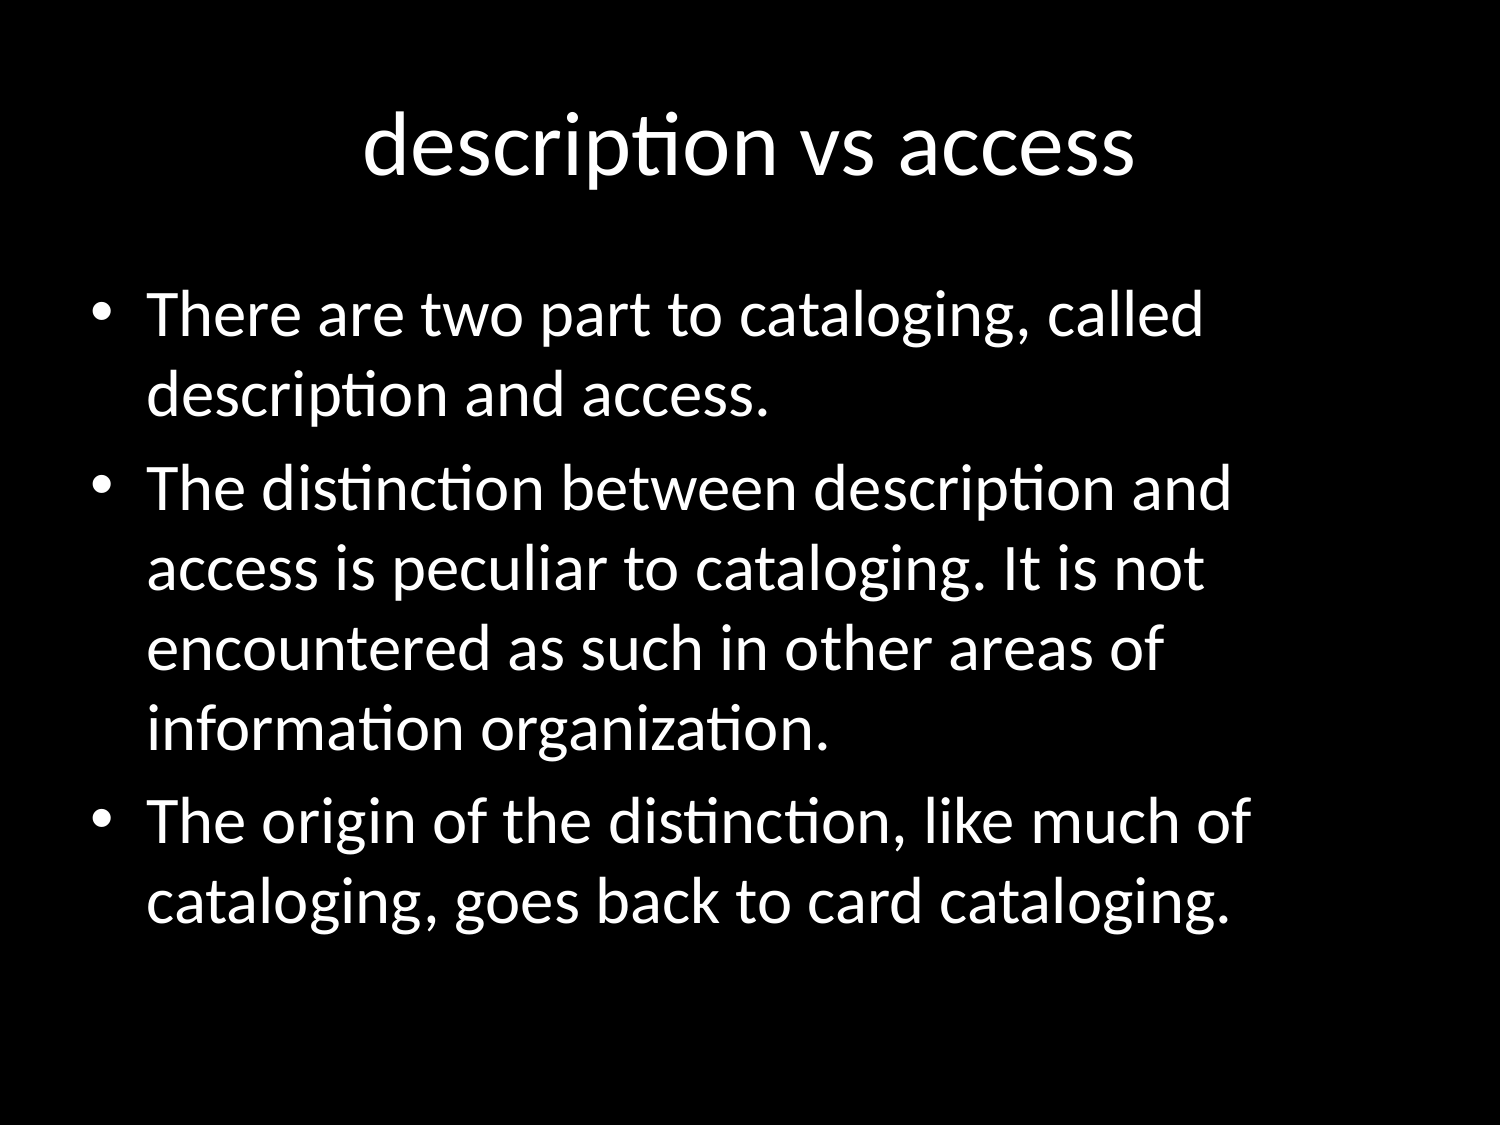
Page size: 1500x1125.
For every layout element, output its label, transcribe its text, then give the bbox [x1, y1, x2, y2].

list There are two part to cataloging, called description and access. The distinction between description and access is peculiar to cataloging. It is not encountered as such in other areas of information organization. The origin of the distinction, like much of cataloging, goes back to card cataloging. [75, 262, 1425, 1005]
title description vs access [75, 45, 1425, 233]
